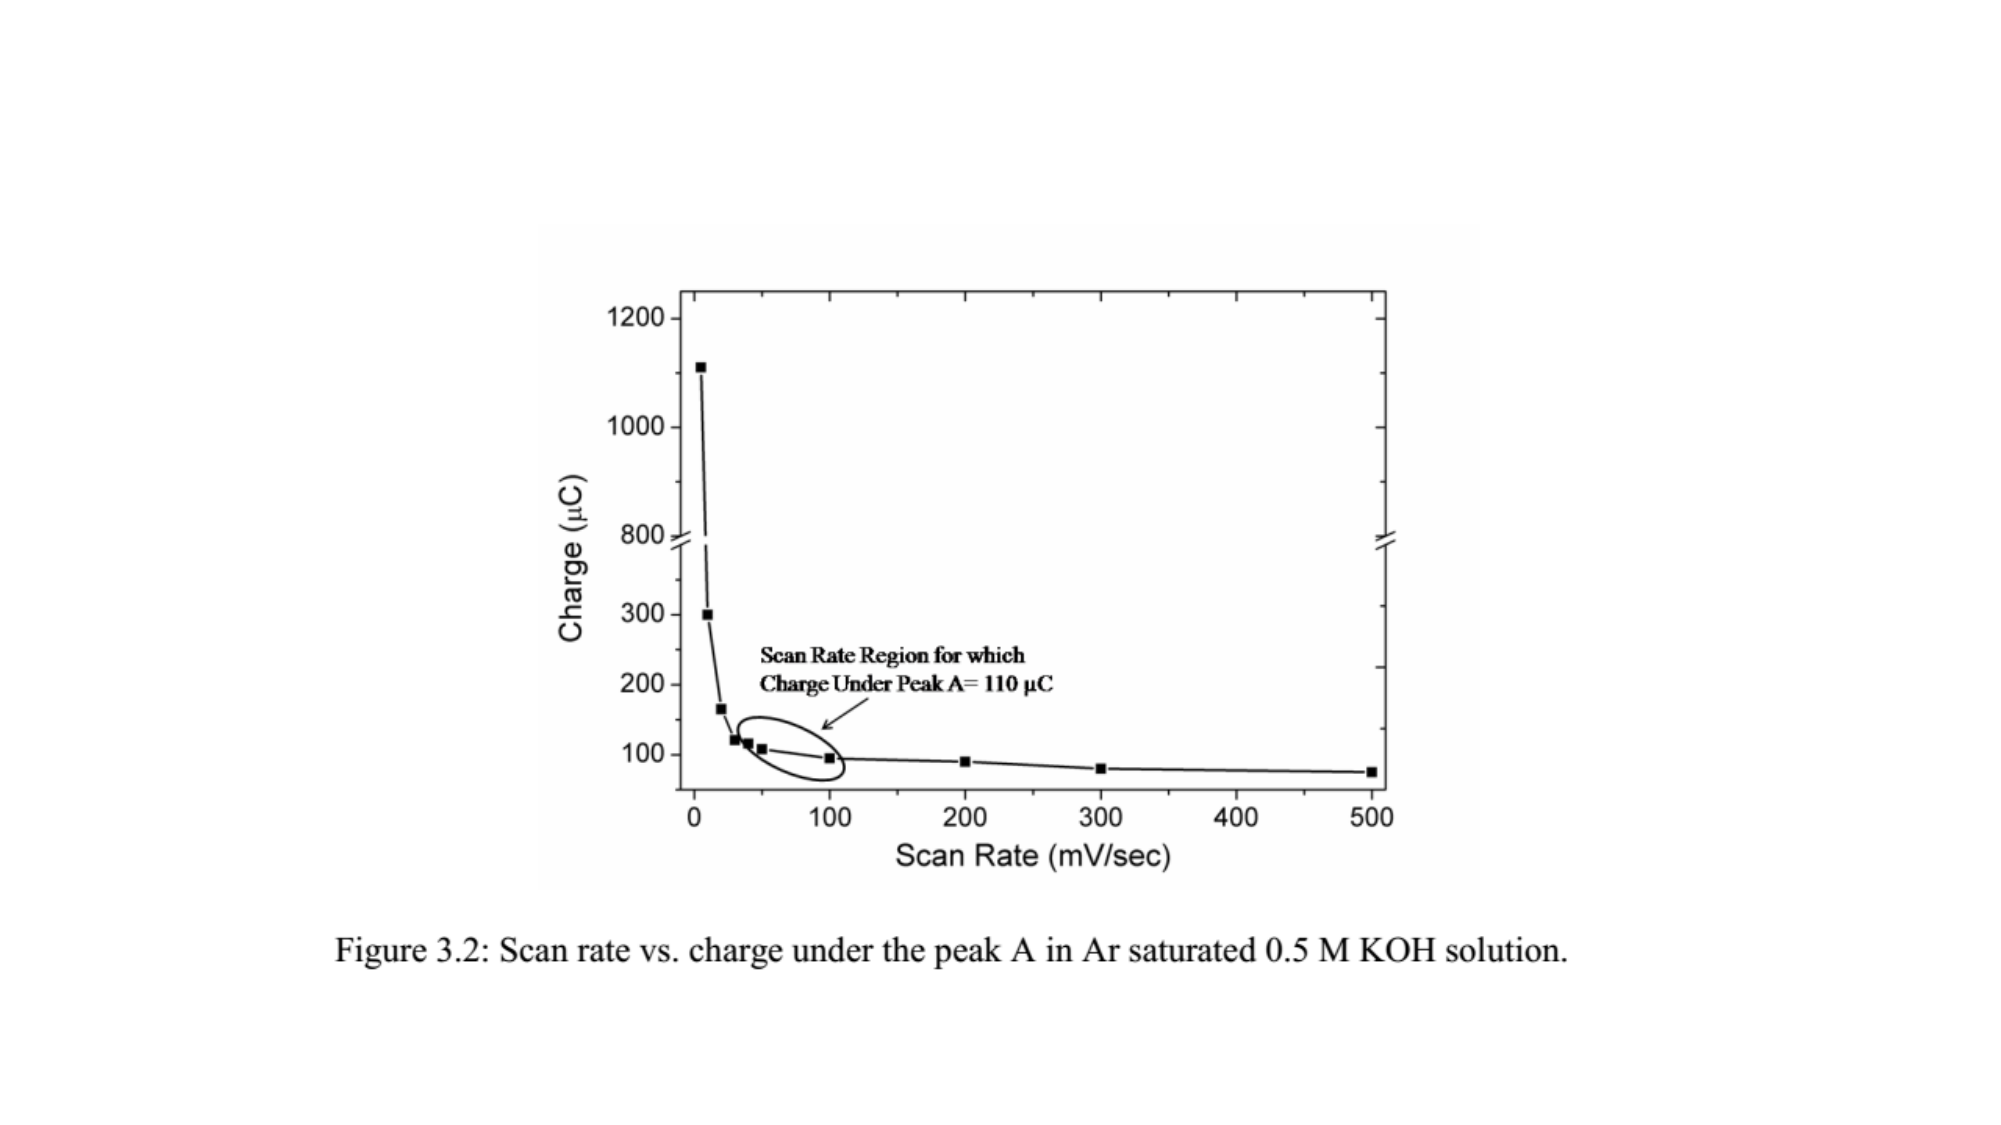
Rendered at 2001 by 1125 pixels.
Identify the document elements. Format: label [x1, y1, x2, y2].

picture [294, 117, 1706, 1008]
